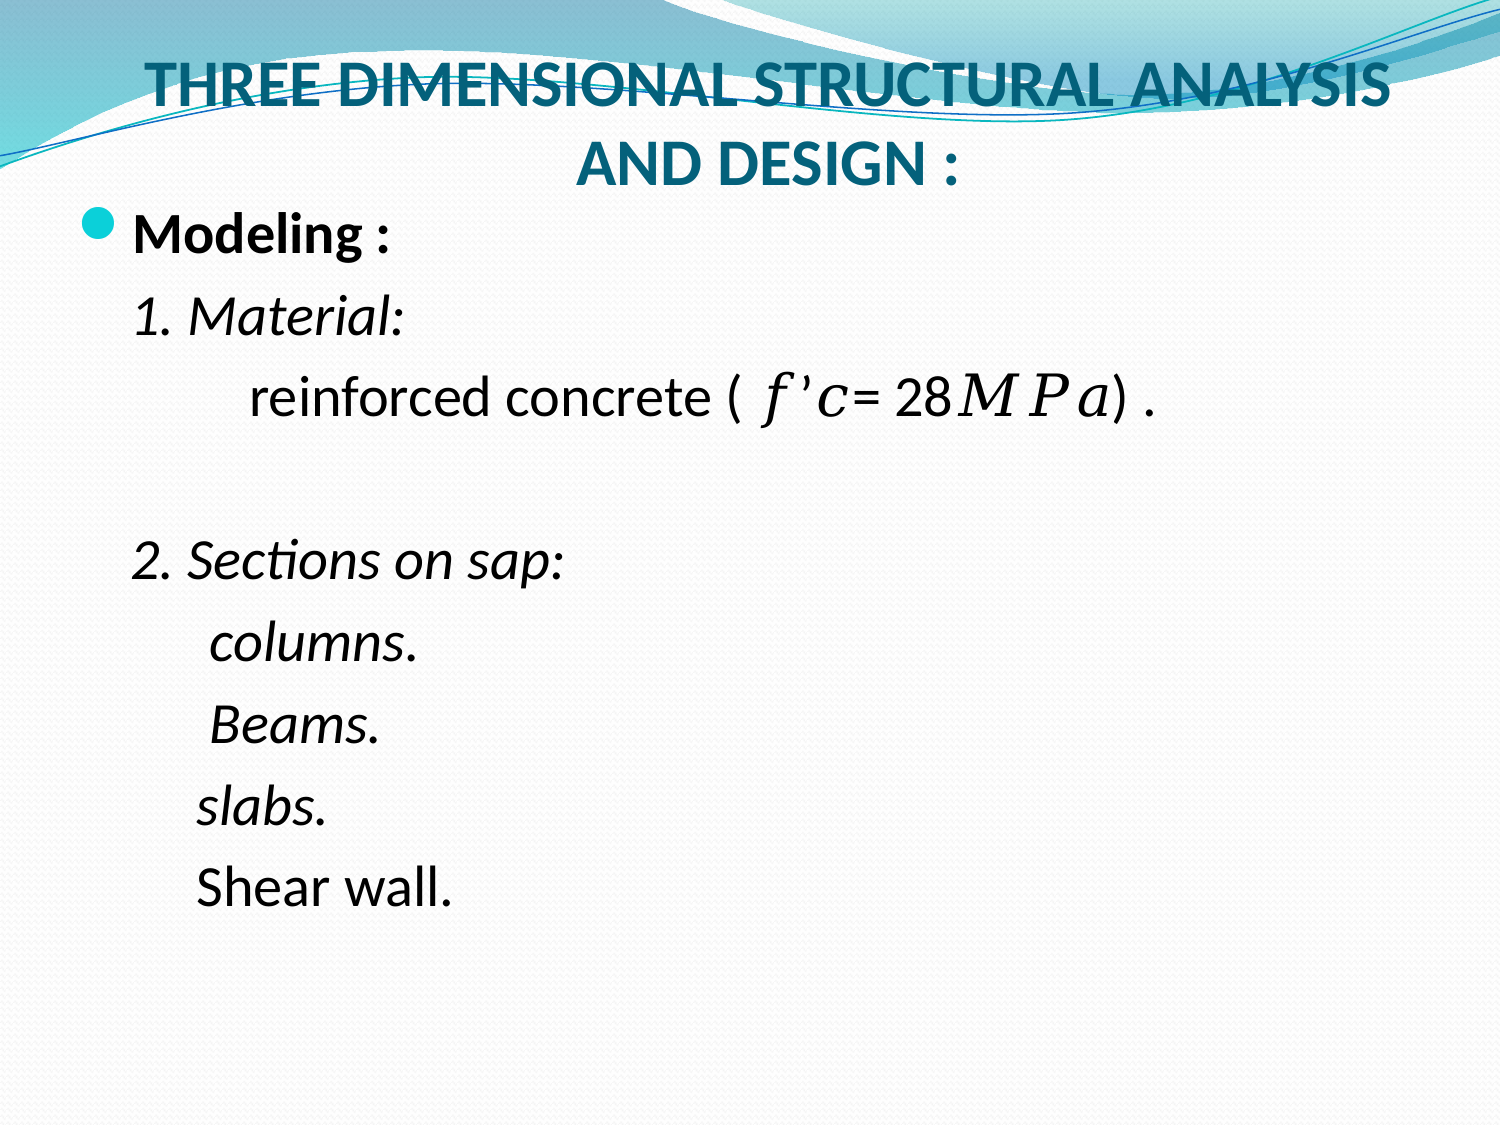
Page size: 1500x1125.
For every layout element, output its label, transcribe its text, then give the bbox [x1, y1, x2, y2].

title THREE DIMENSIONAL STRUCTURAL ANALYSIS AND DESIGN : [75, 70, 1463, 187]
list Modeling : 1. Material: reinforced concrete ( 𝑓’𝑐= 28𝑀𝑃𝑎) . 2. Sections on sap: columns. Beams. slabs. Shear wall. [62, 187, 1463, 1063]
